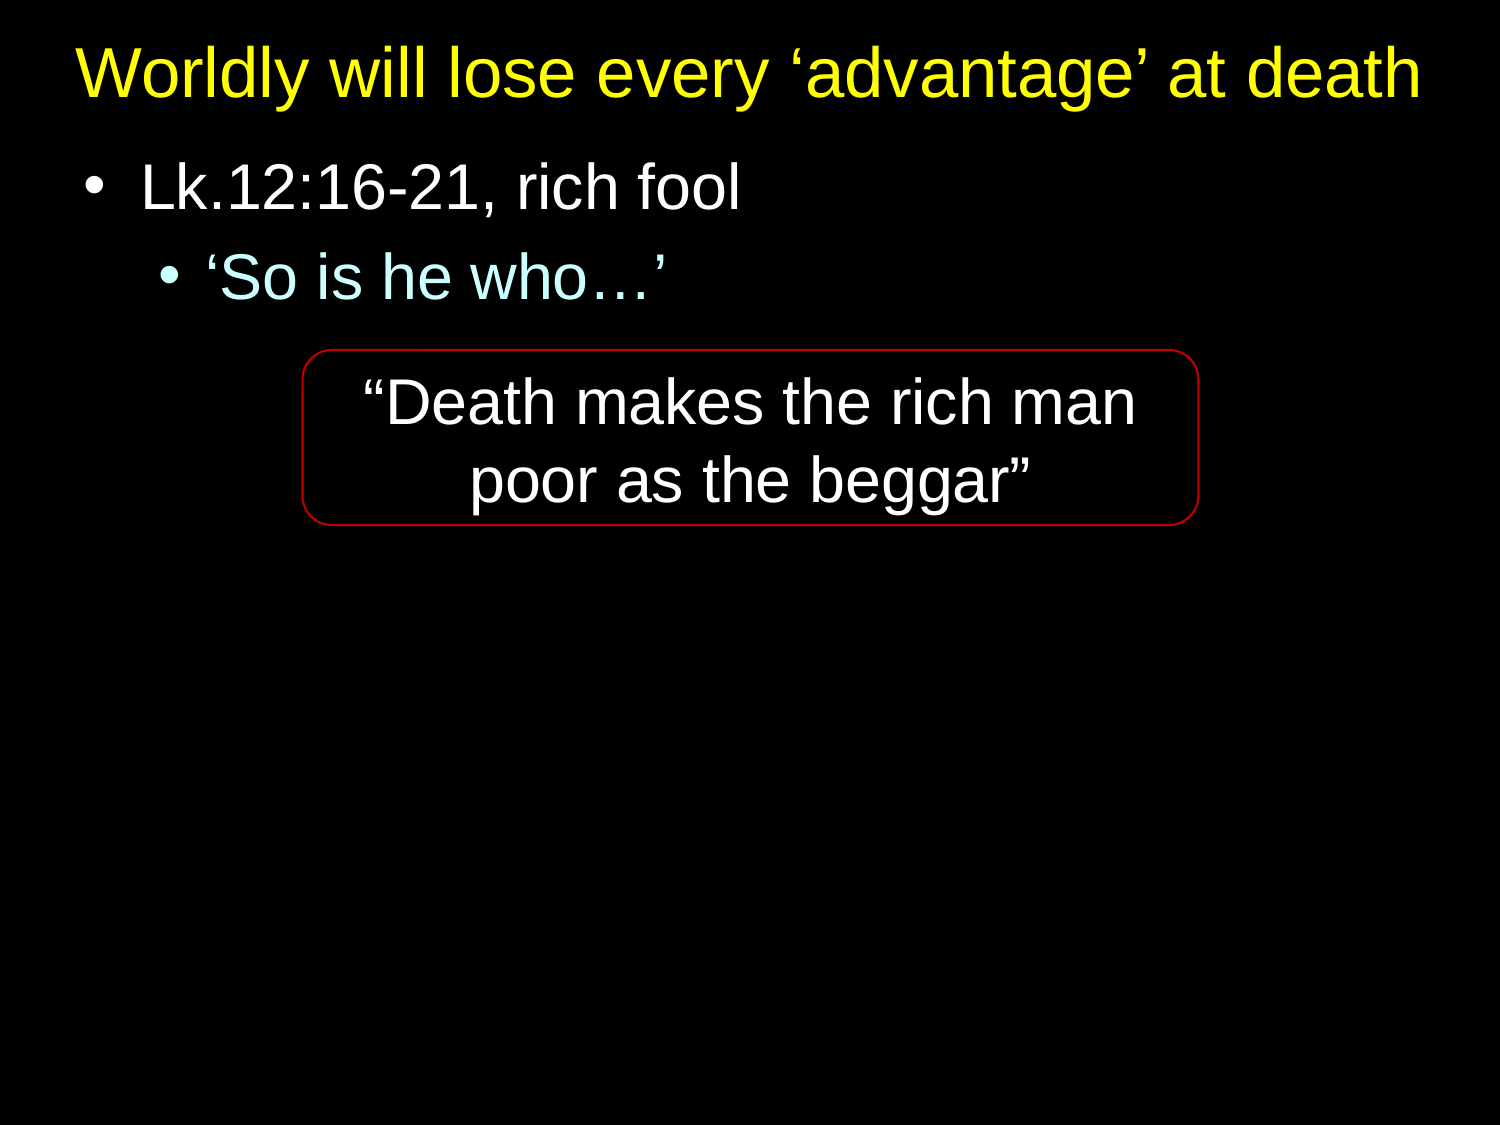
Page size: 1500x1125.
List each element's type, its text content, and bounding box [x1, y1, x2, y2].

list Lk.12:16-21, rich fool ‘So is he who…’ [68, 137, 1432, 1063]
text_box “Death makes the rich man poor as the beggar” [301, 348, 1200, 527]
title Worldly will lose every ‘advantage’ at death [7, 12, 1493, 125]
